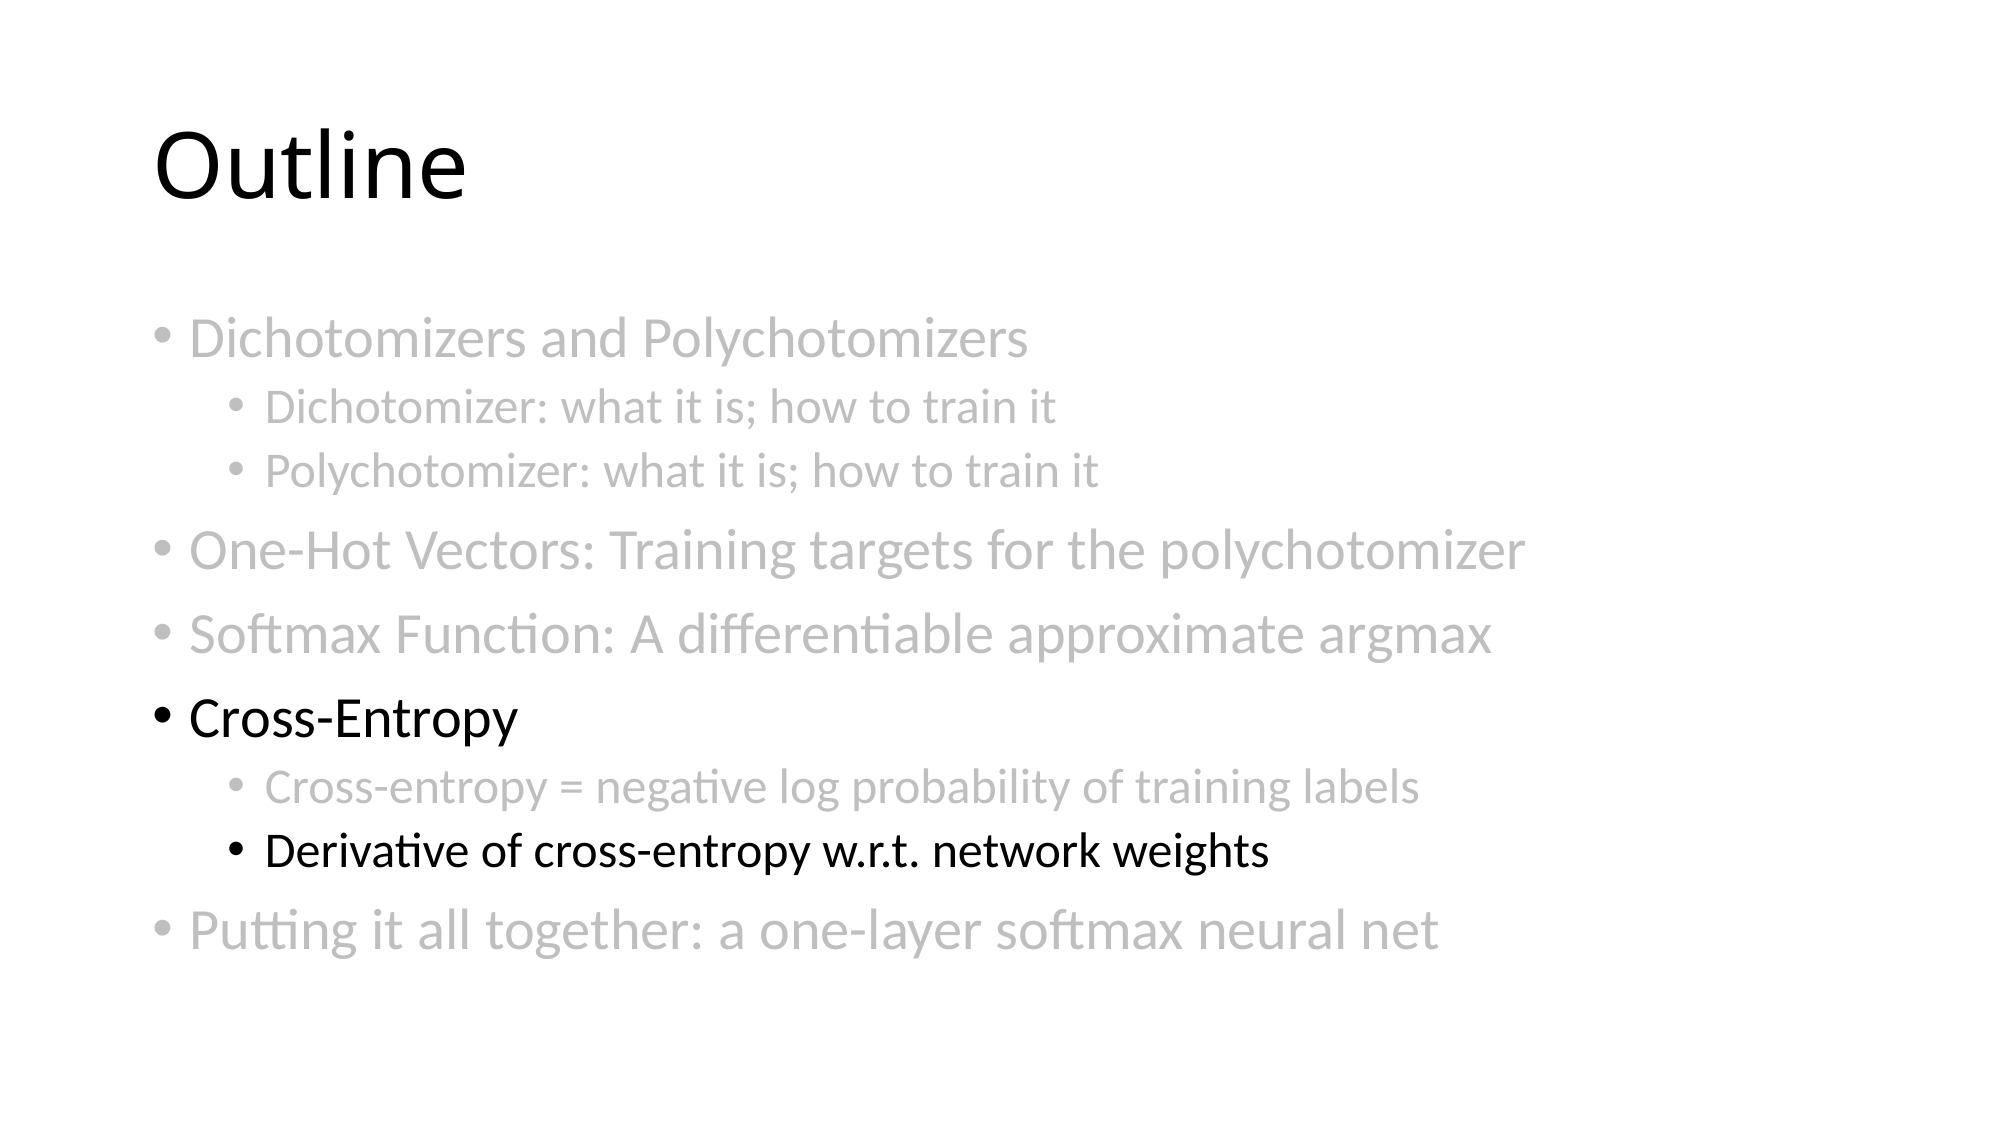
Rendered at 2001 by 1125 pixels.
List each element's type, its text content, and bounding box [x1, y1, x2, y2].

title Outline [137, 59, 1863, 278]
list Dichotomizers and Polychotomizers Dichotomizer: what it is; how to train it Polychotomizer: what it is; how to train it One-Hot Vectors: Training targets for the polychotomizer Softmax Function: A differentiable approximate argmax Cross-Entropy Cross-entropy = negative log probability of training labels Derivative of cross-entropy w.r.t. network weights Putting it all together: a one-layer softmax neural net [137, 299, 1863, 1014]
